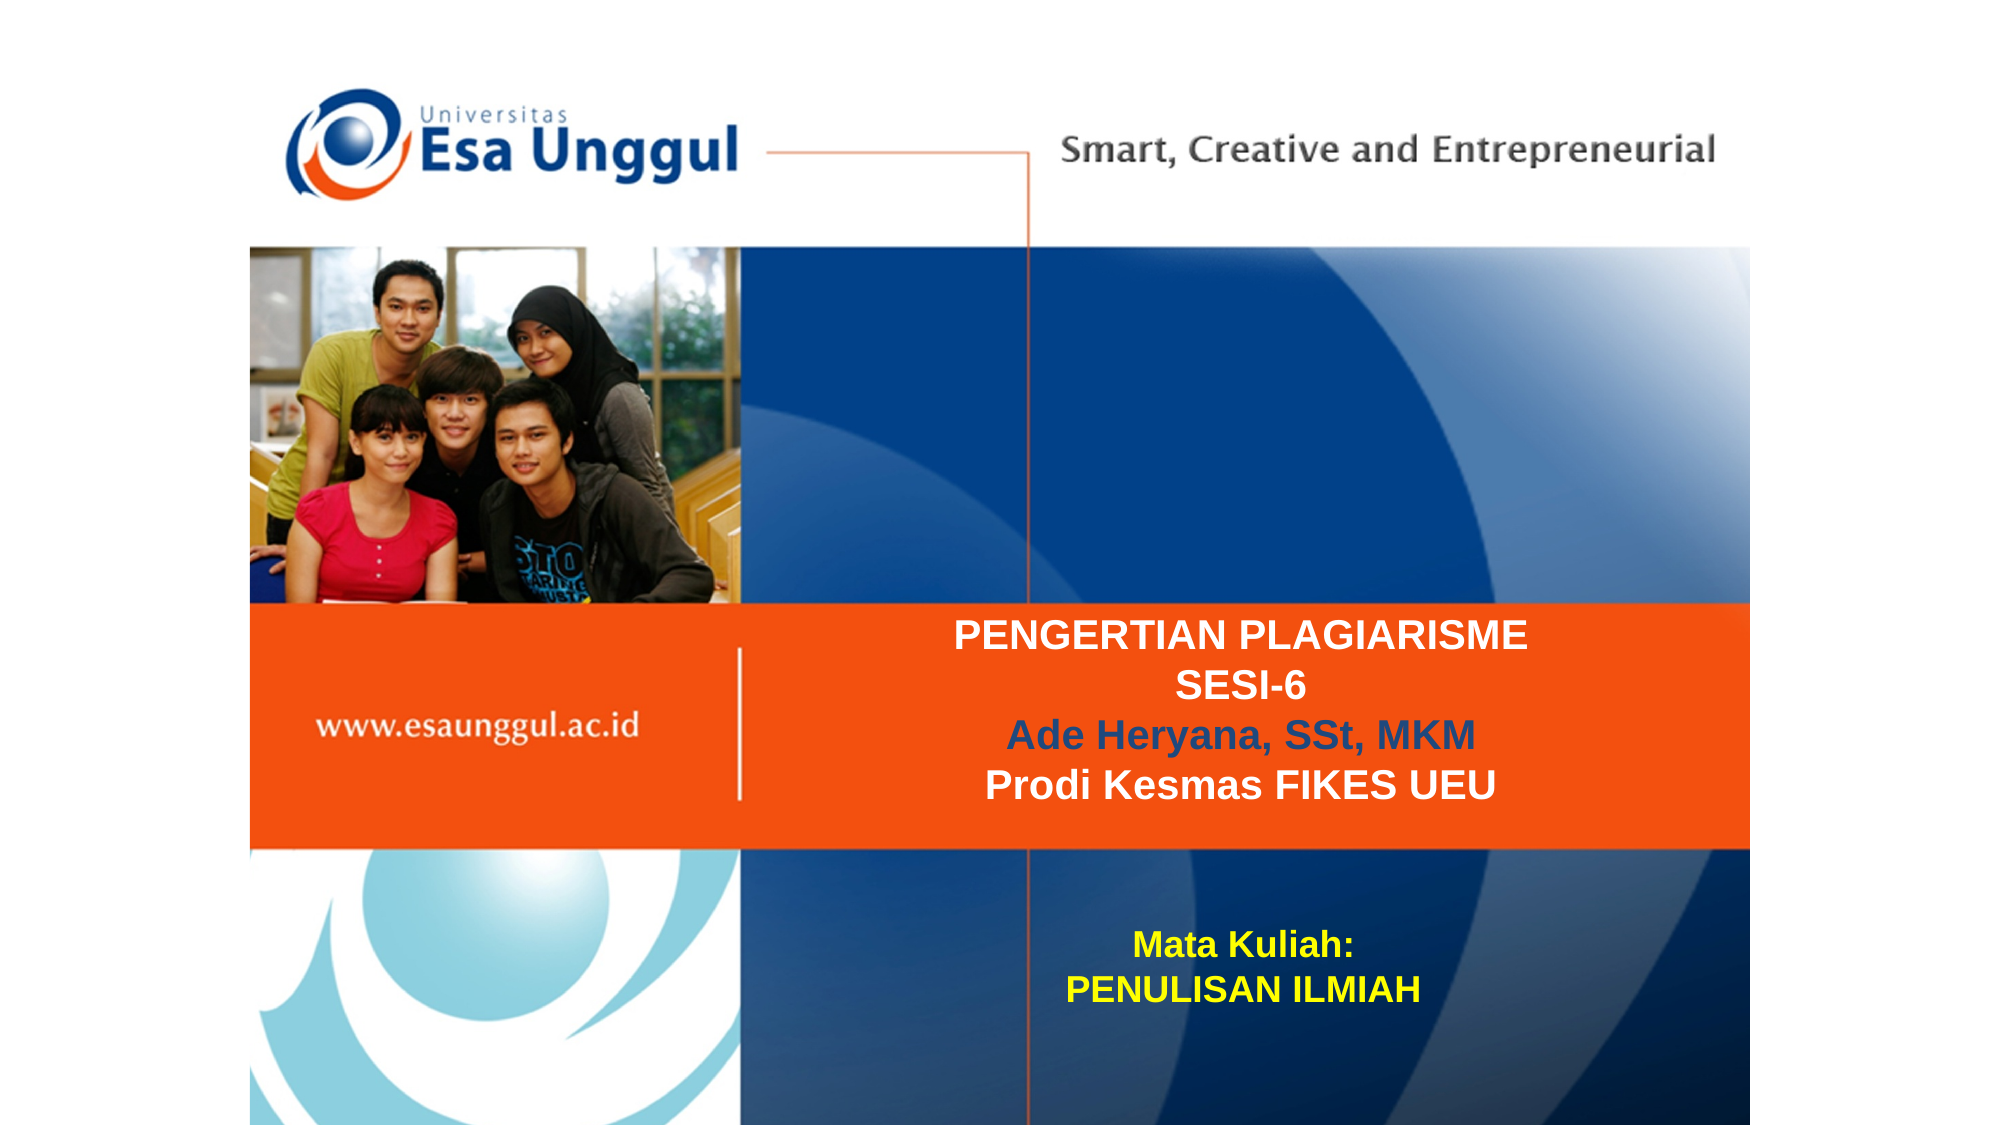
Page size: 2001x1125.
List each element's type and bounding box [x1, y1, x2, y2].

picture [249, 49, 1751, 1125]
